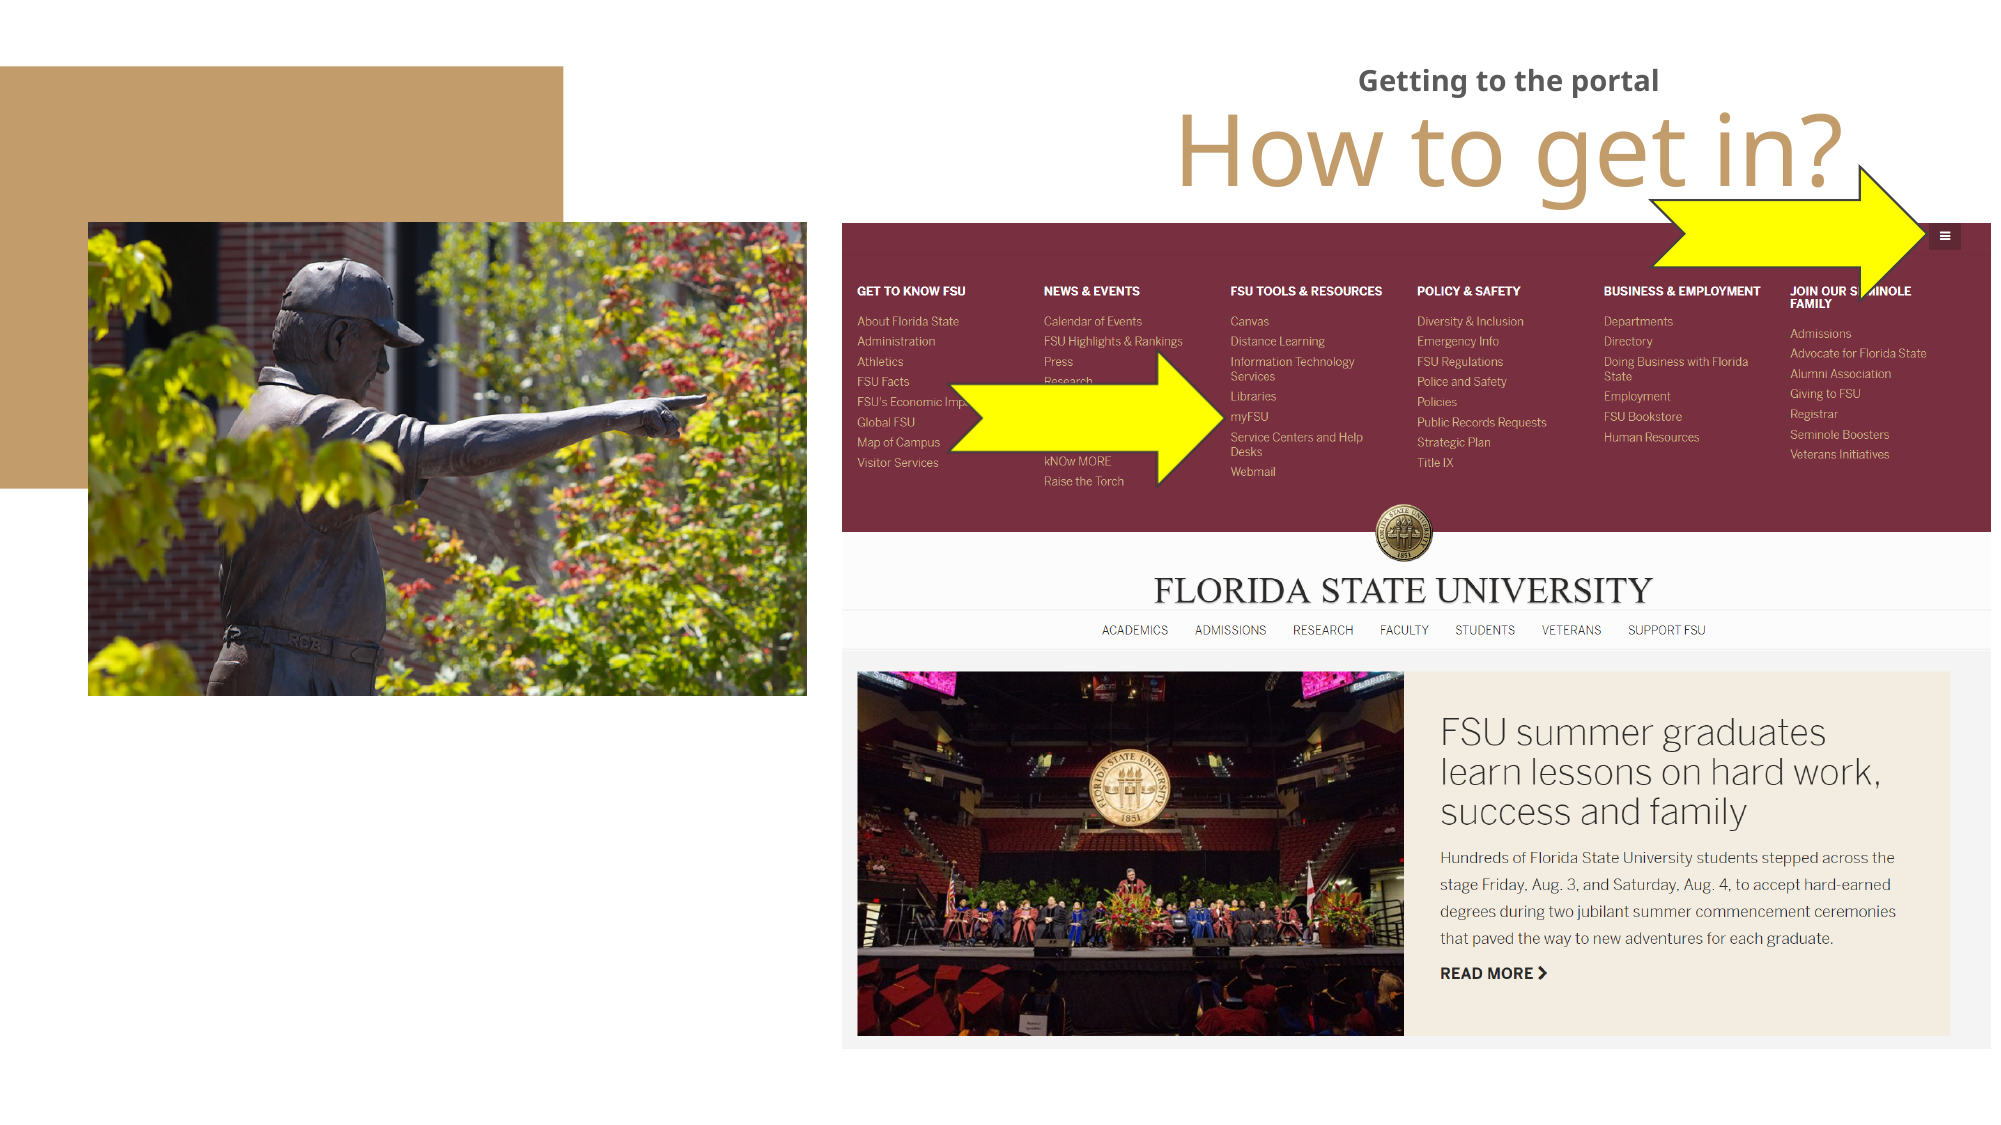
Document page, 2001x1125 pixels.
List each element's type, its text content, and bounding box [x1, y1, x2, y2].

picture [88, 222, 807, 696]
text_box [1648, 163, 1918, 223]
picture [842, 223, 1991, 1049]
title How to get in? [1154, 110, 1864, 223]
list Getting to the portal [1142, 55, 1876, 110]
